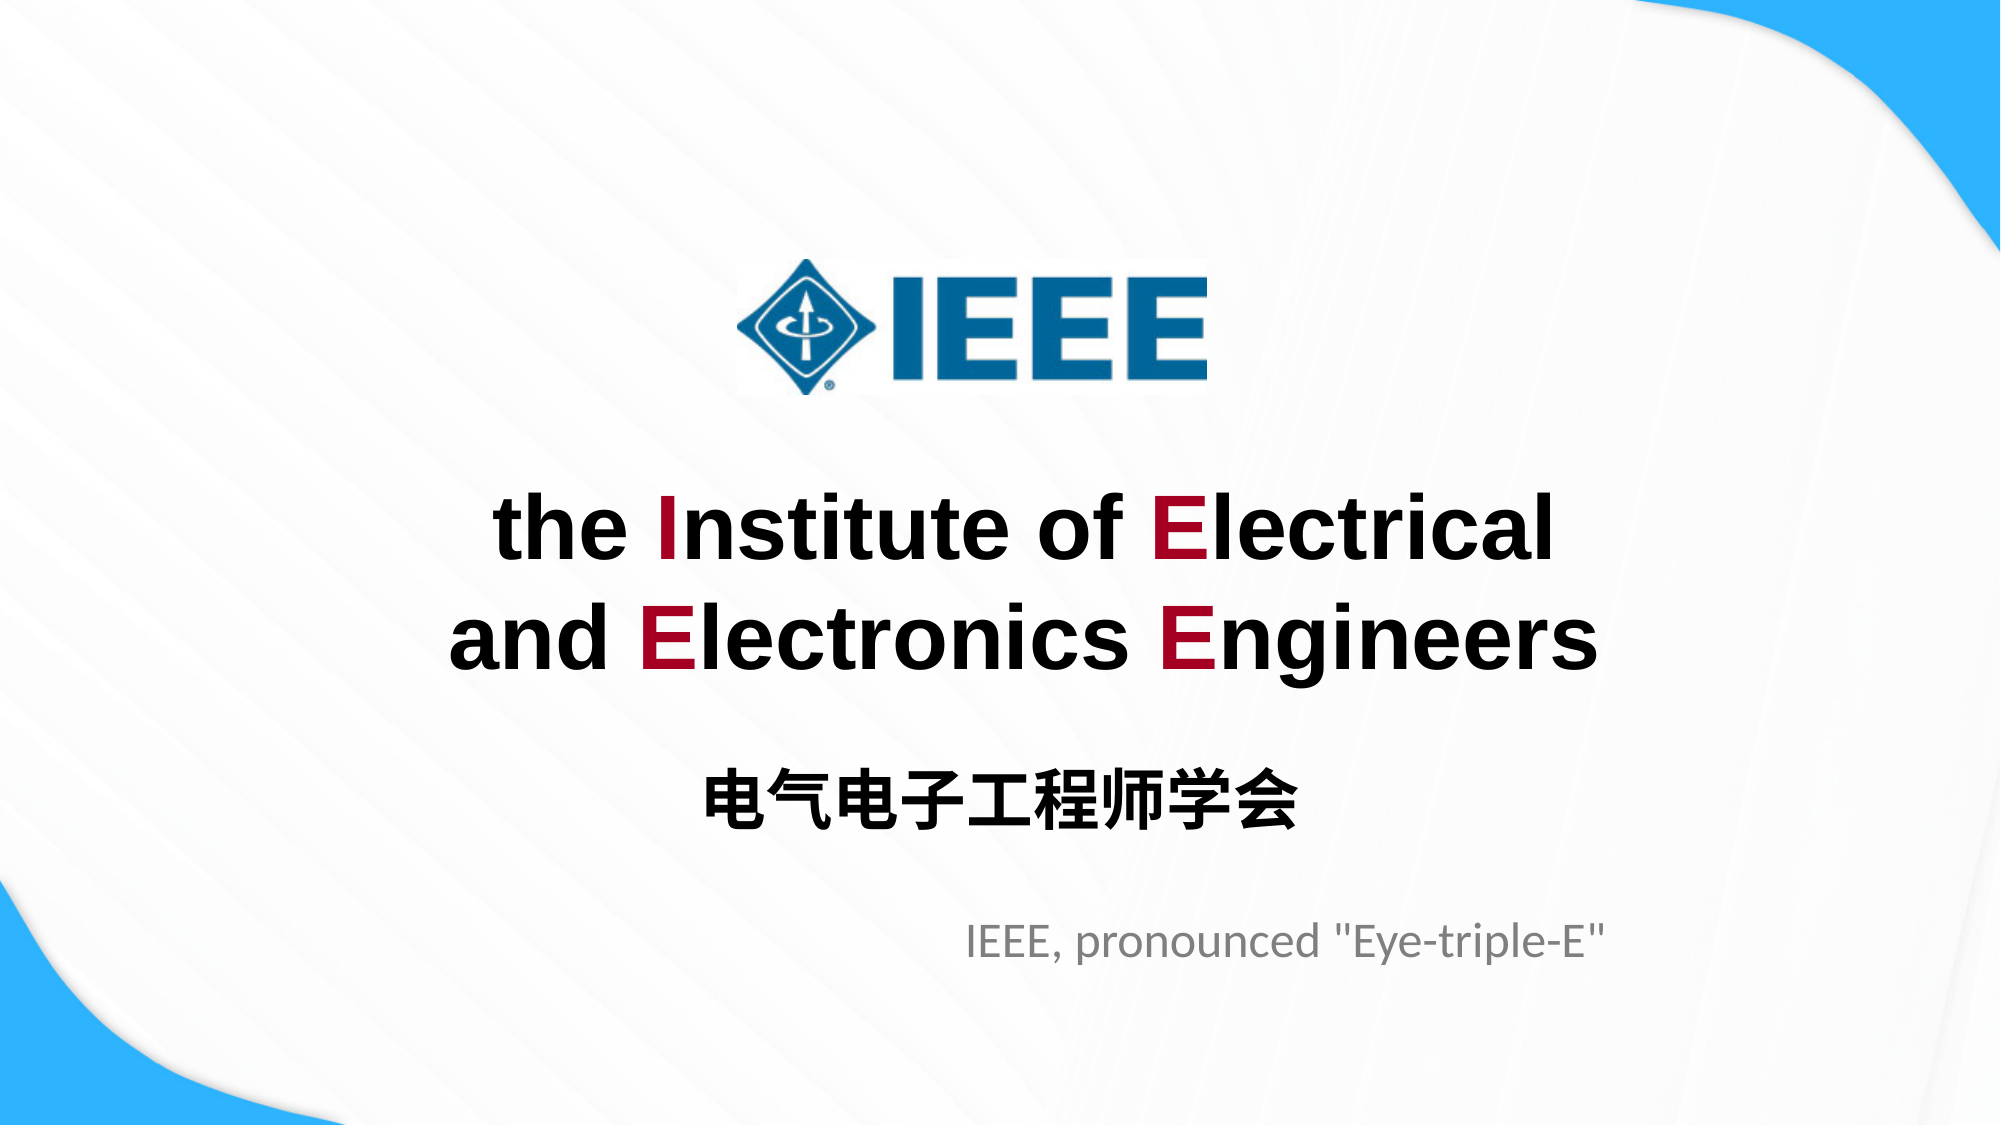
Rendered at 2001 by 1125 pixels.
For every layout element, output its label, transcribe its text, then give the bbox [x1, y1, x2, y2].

text_box the Institute of Electrical and Electronics Engineers [387, 460, 1663, 695]
text_box 电气电子工程师学会 [684, 750, 1316, 846]
text_box IEEE, pronounced "Eye-triple-E" [949, 899, 1625, 975]
picture [0, 0, 2001, 1125]
